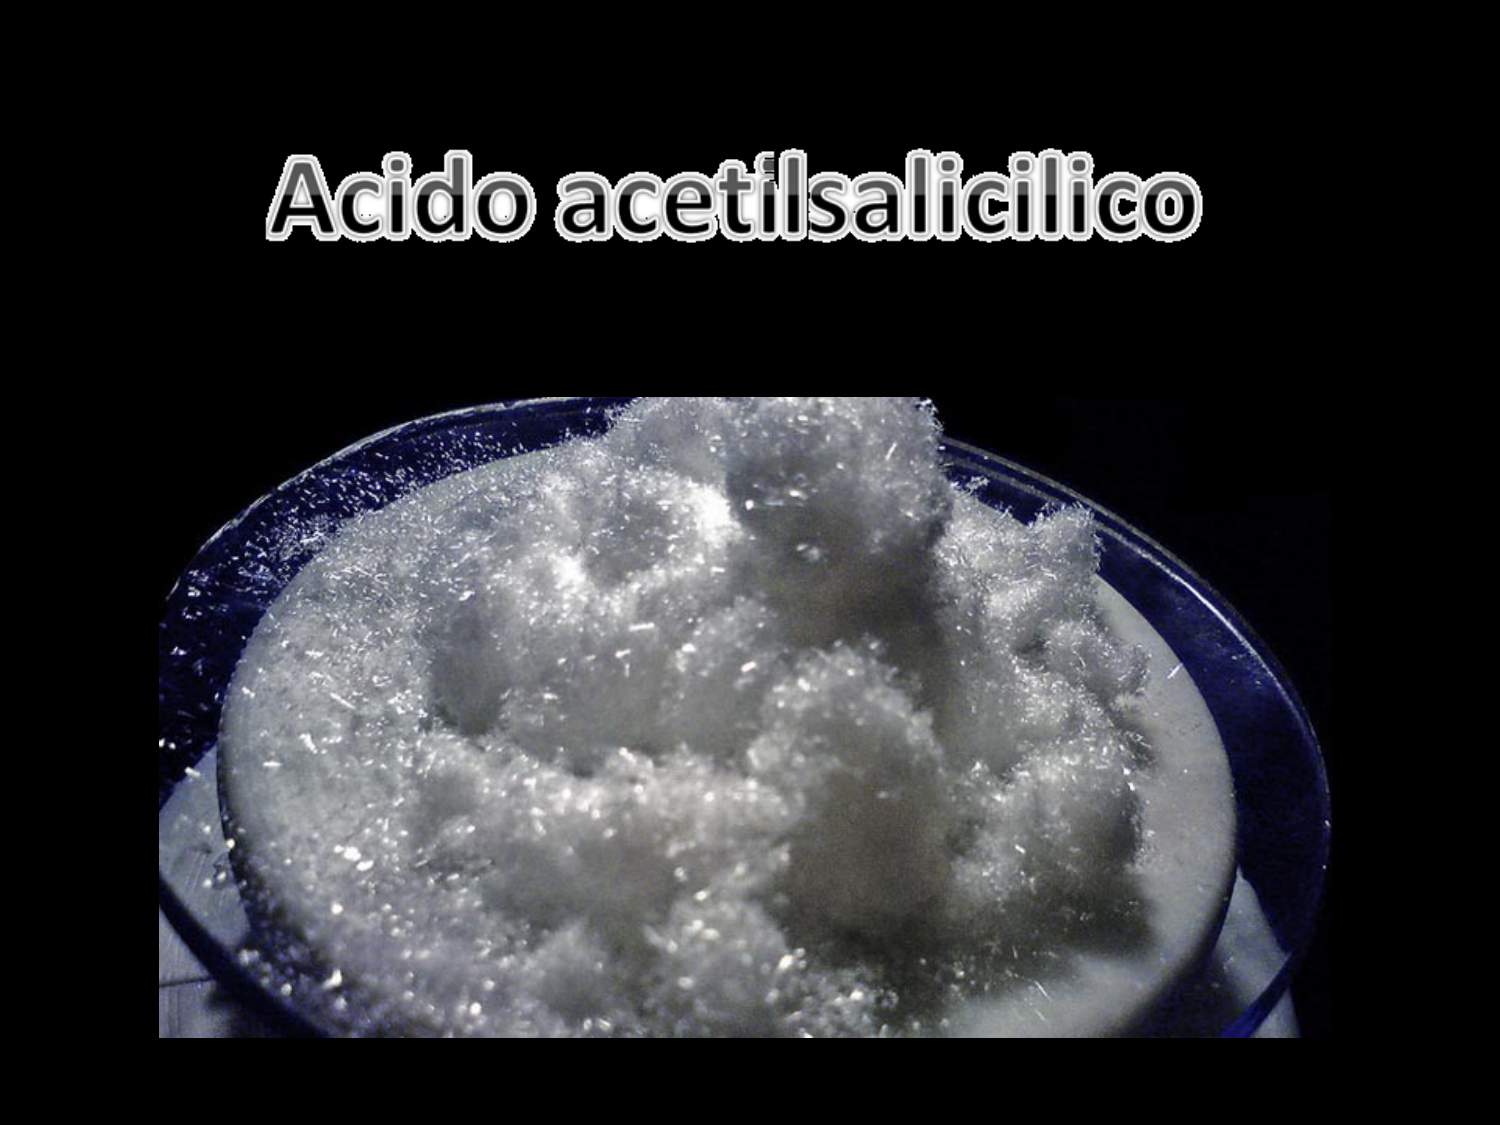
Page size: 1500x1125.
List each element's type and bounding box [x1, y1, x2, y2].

picture [248, 136, 1223, 301]
picture [159, 396, 1332, 1038]
